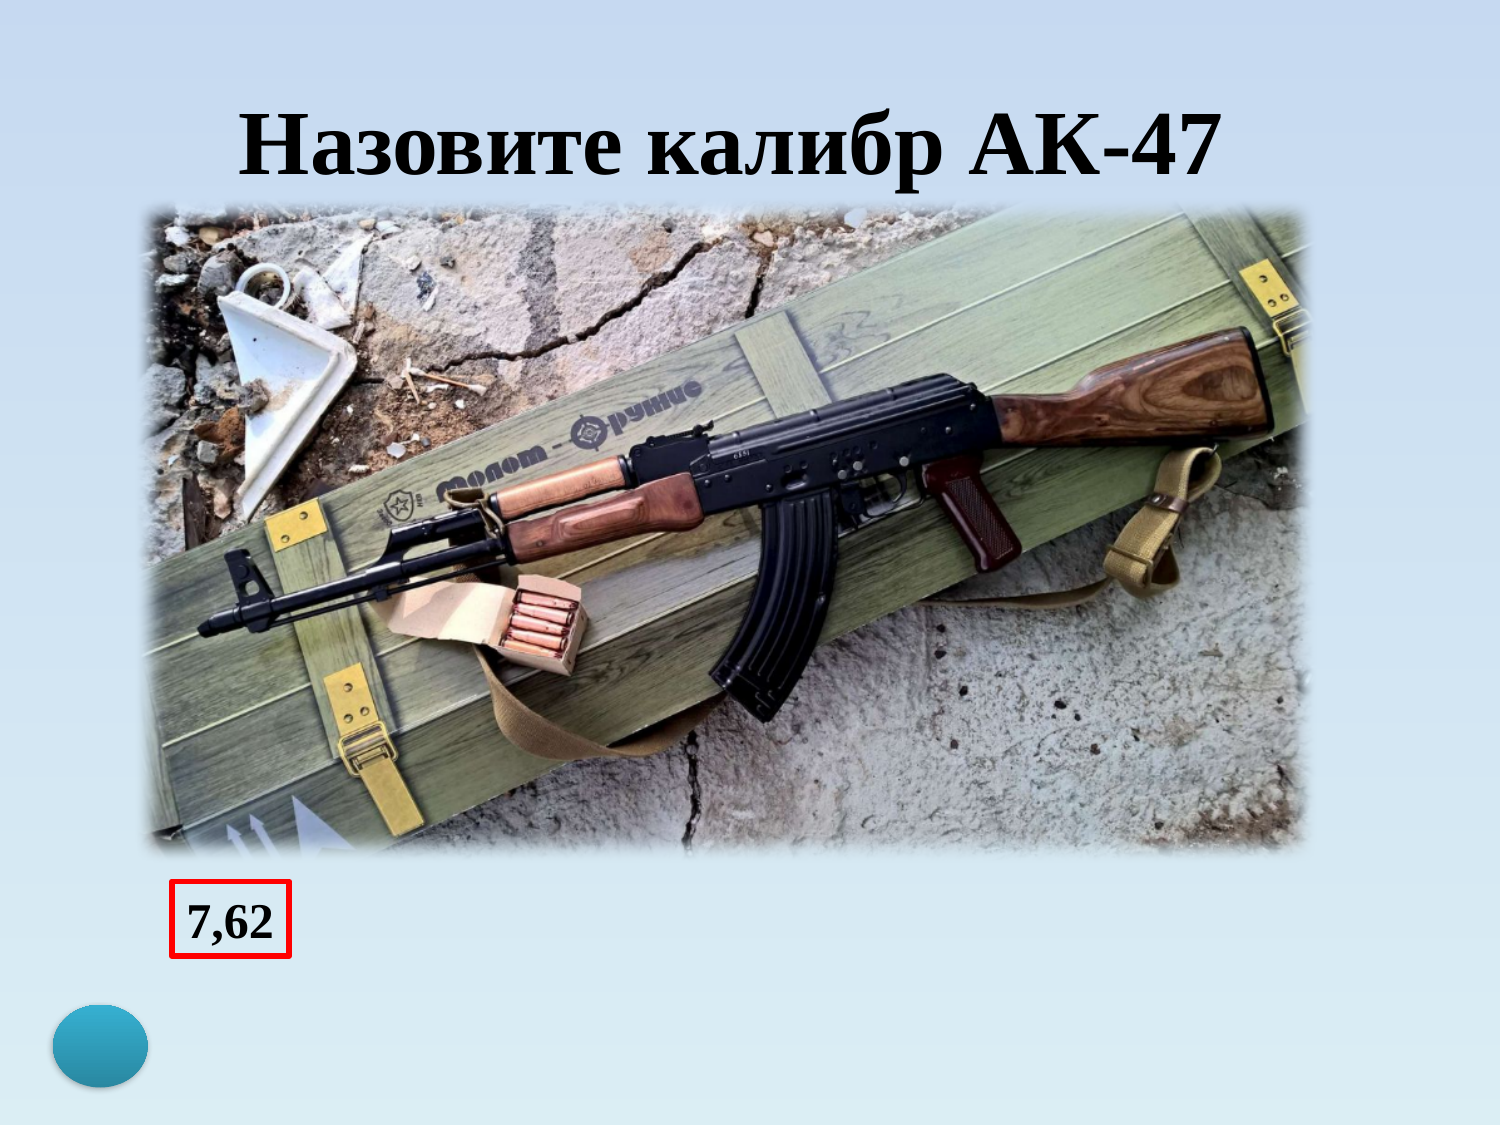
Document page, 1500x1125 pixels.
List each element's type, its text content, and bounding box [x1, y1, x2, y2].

picture [135, 197, 1318, 863]
text_box Назовите калибр АК-47 [58, 75, 1405, 201]
text_box 7,62 [171, 881, 290, 957]
text_box [53, 1004, 148, 1088]
